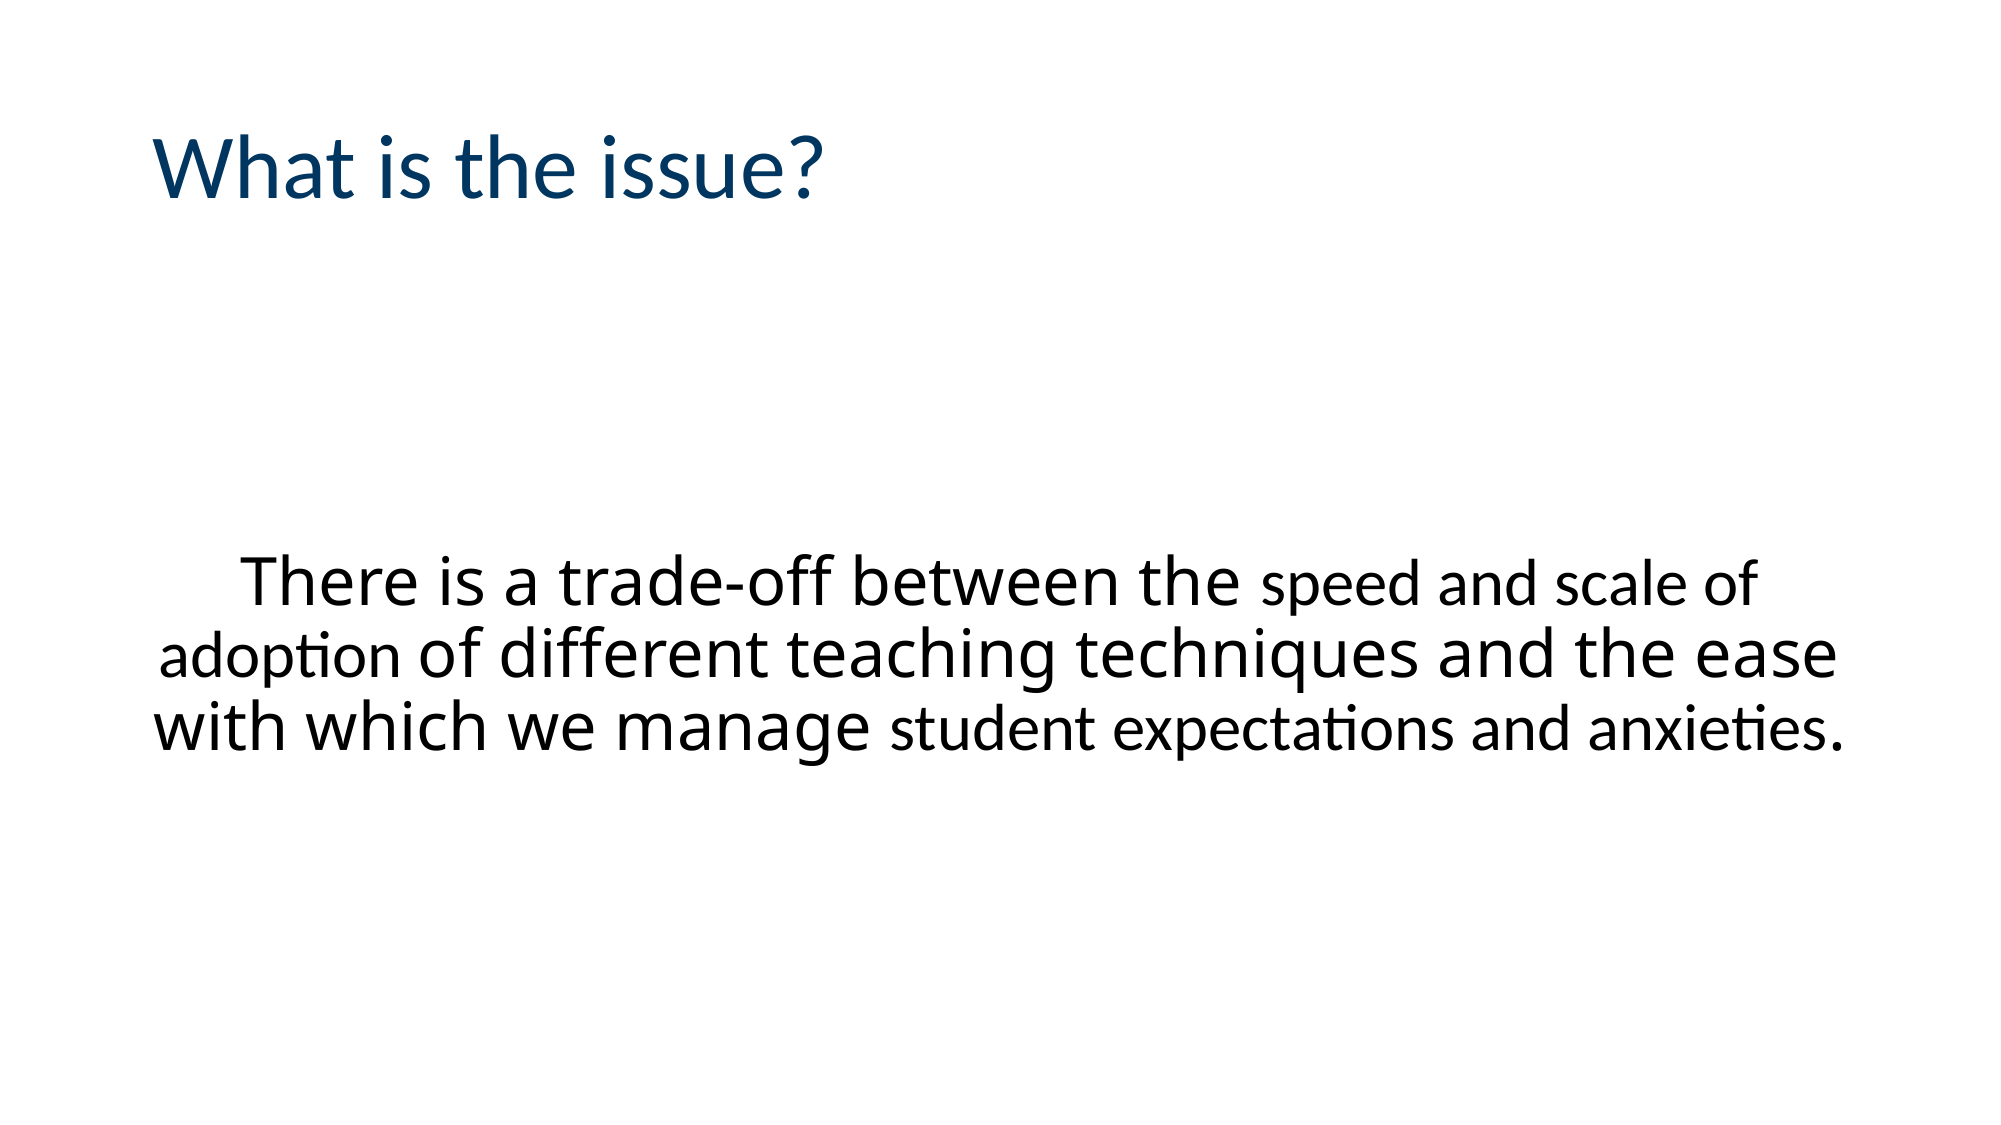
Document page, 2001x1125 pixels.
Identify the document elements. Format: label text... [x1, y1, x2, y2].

title What is the issue? [137, 59, 1863, 278]
list There is a trade-off between the speed and scale of adoption of different teaching techniques and the ease with which we manage student expectations and anxieties. [137, 299, 1863, 1014]
